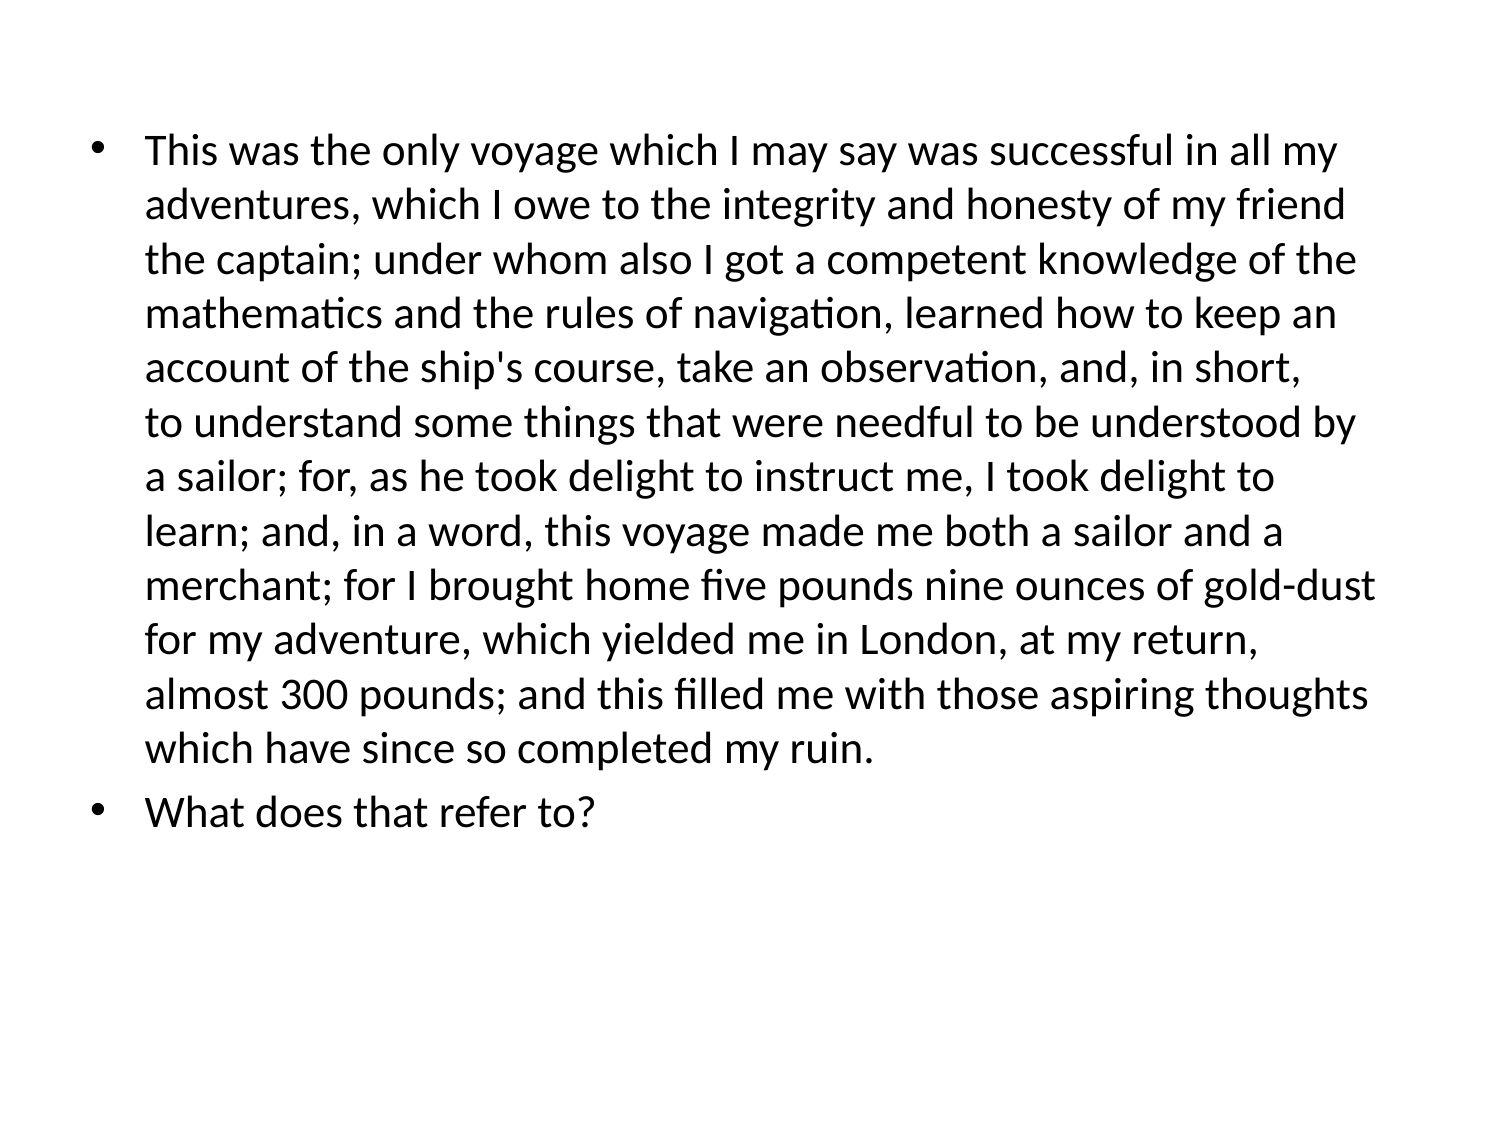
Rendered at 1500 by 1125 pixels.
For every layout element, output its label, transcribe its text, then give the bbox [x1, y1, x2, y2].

list This was the only voyage which I may say was successful in all my adventures, which I owe to the integrity and honesty of my friend the captain; under whom also I got a competent knowledge of the mathematics and the rules of navigation, learned how to keep an account of the ship's course, take an observation, and, in short, to understand some things that were needful to be understood by a sailor; for, as he took delight to instruct me, I took delight to learn; and, in a word, this voyage made me both a sailor and a merchant; for I brought home five pounds nine ounces of gold-dust for my adventure, which yielded me in London, at my return, almost 300 pounds; and this filled me with those aspiring thoughts which have since so completed my ruin. What does that refer to? [75, 112, 1425, 855]
